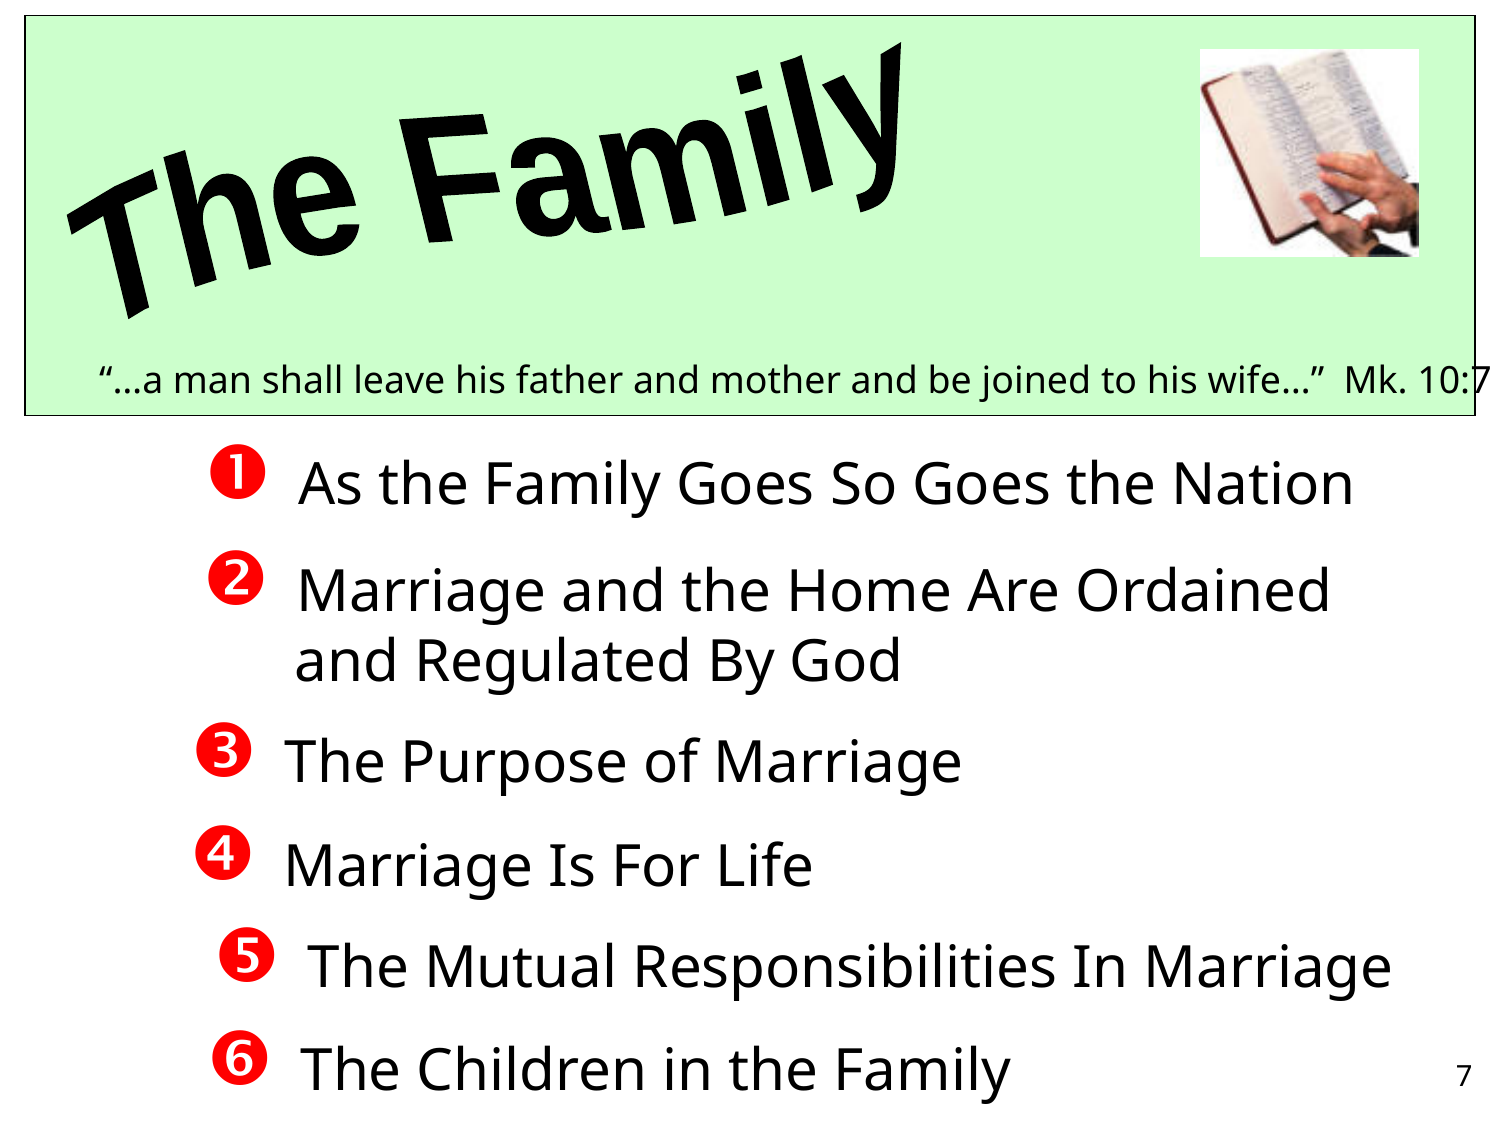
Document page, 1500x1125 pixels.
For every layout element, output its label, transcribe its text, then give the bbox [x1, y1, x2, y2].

text_box The Children in the Family [192, 1025, 1027, 1110]
picture [1199, 49, 1419, 257]
slide_number 7 [1175, 1050, 1488, 1125]
text_box The Purpose of Marriage [175, 717, 979, 802]
text_box [24, 15, 1475, 416]
text_box Marriage and the Home Are Ordained and Regulated By God [188, 545, 1347, 700]
text_box The Mutual Responsibilities In Marriage [199, 921, 1409, 1007]
text_box As the Family Goes So Goes the Nation [189, 438, 1371, 524]
text_box “…a man shall leave his father and mother and be joined to his wife…” Mk. 10:7 [84, 349, 1500, 409]
text_box Marriage Is For Life [174, 820, 830, 906]
